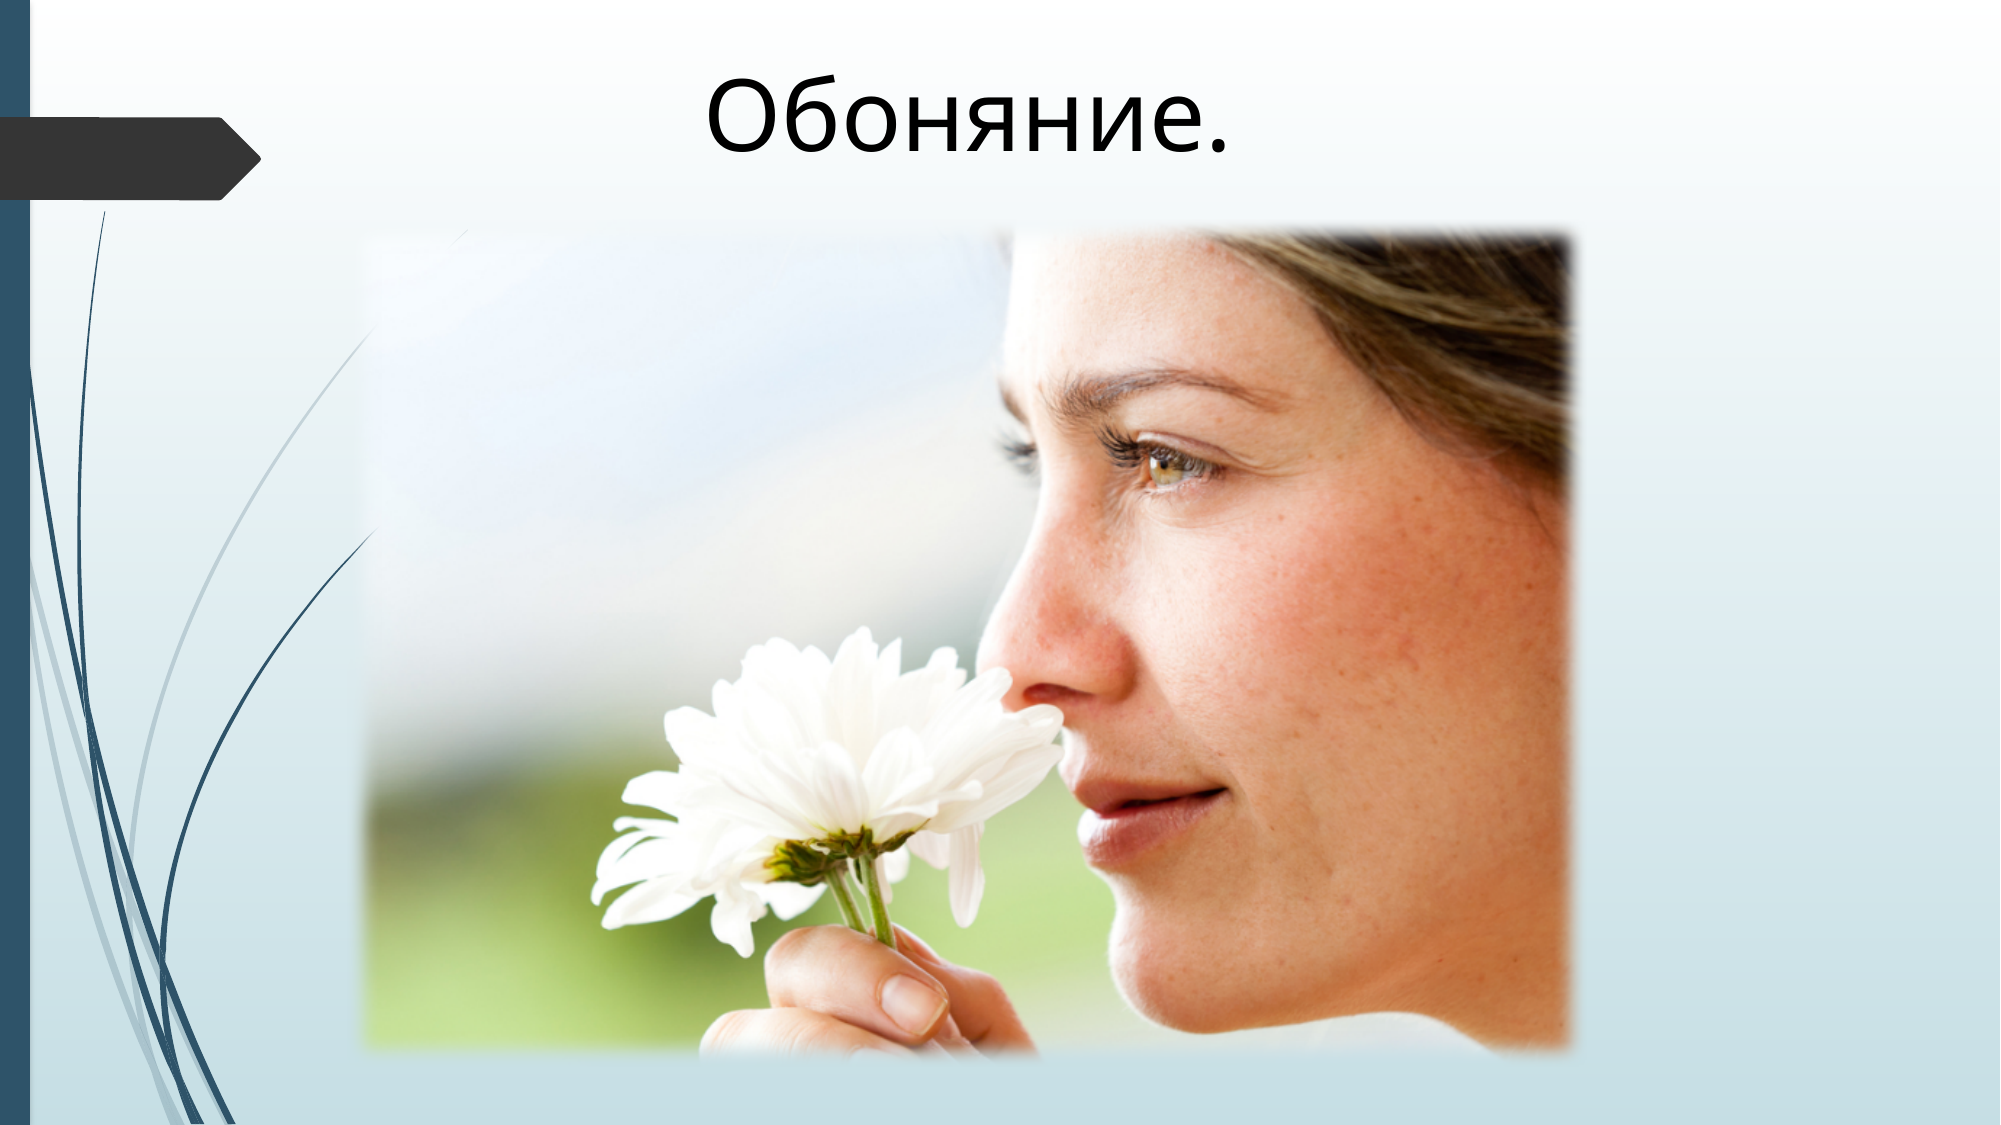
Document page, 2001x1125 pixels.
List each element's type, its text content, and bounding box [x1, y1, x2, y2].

text_box Обоняние. [688, 44, 1248, 179]
picture [347, 219, 1590, 1068]
